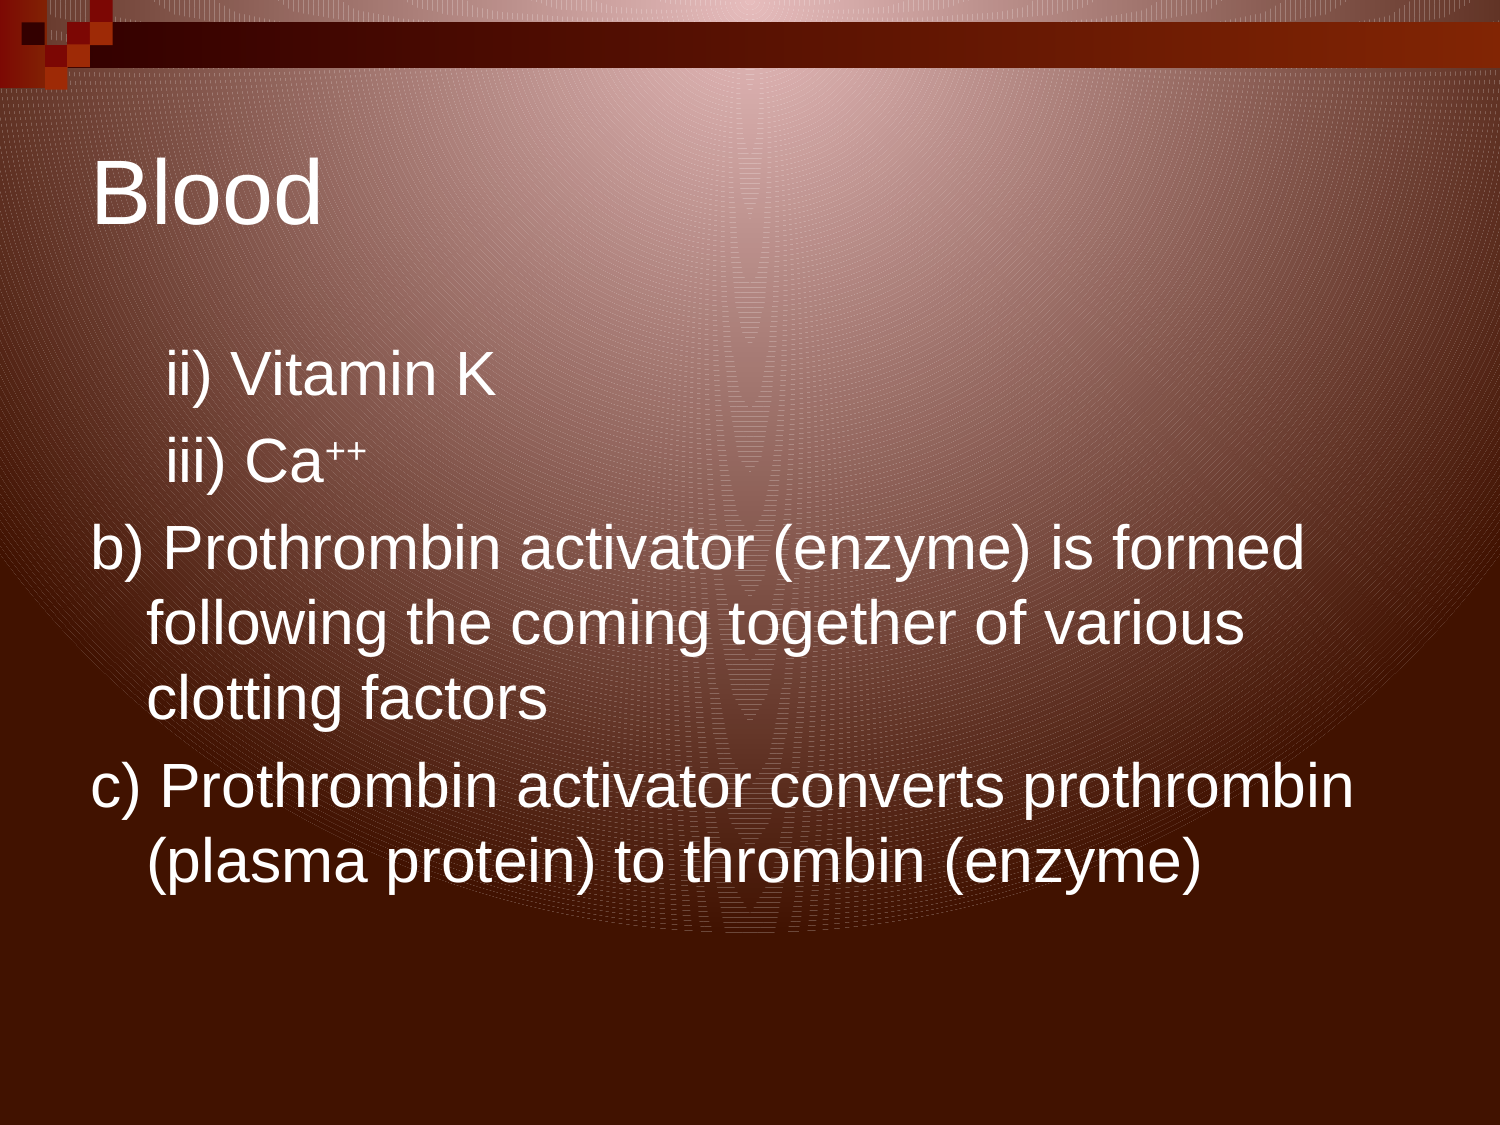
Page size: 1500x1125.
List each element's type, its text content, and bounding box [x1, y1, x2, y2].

list ii) Vitamin K iii) Ca++ b) Prothrombin activator (enzyme) is formed following the coming together of various clotting factors c) Prothrombin activator converts prothrombin (plasma protein) to thrombin (enzyme) [74, 324, 1426, 963]
title Blood [74, 74, 1426, 301]
